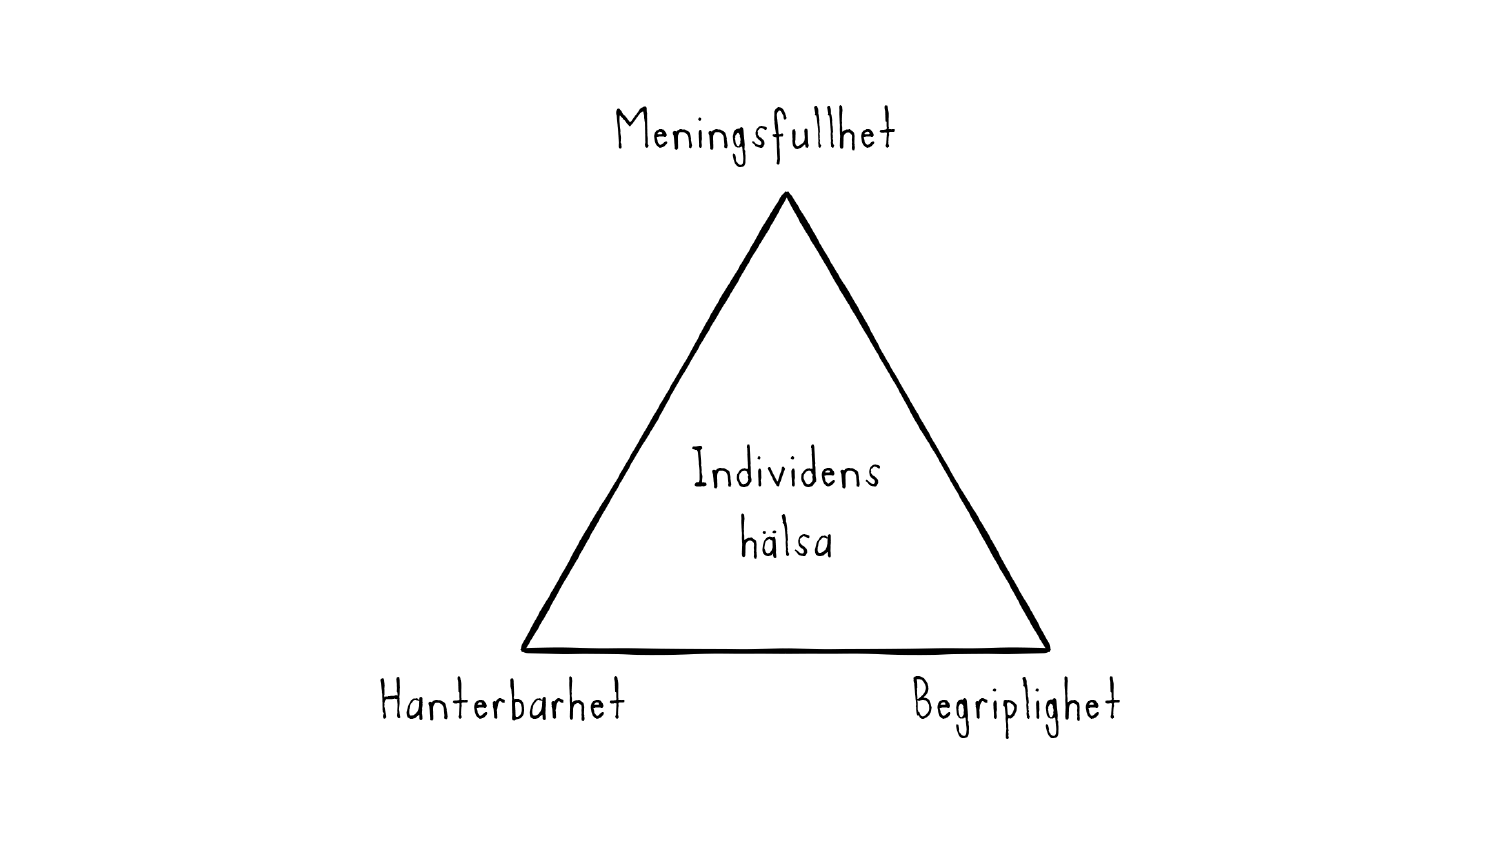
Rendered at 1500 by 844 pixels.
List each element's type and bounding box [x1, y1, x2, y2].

picture [380, 105, 1120, 739]
